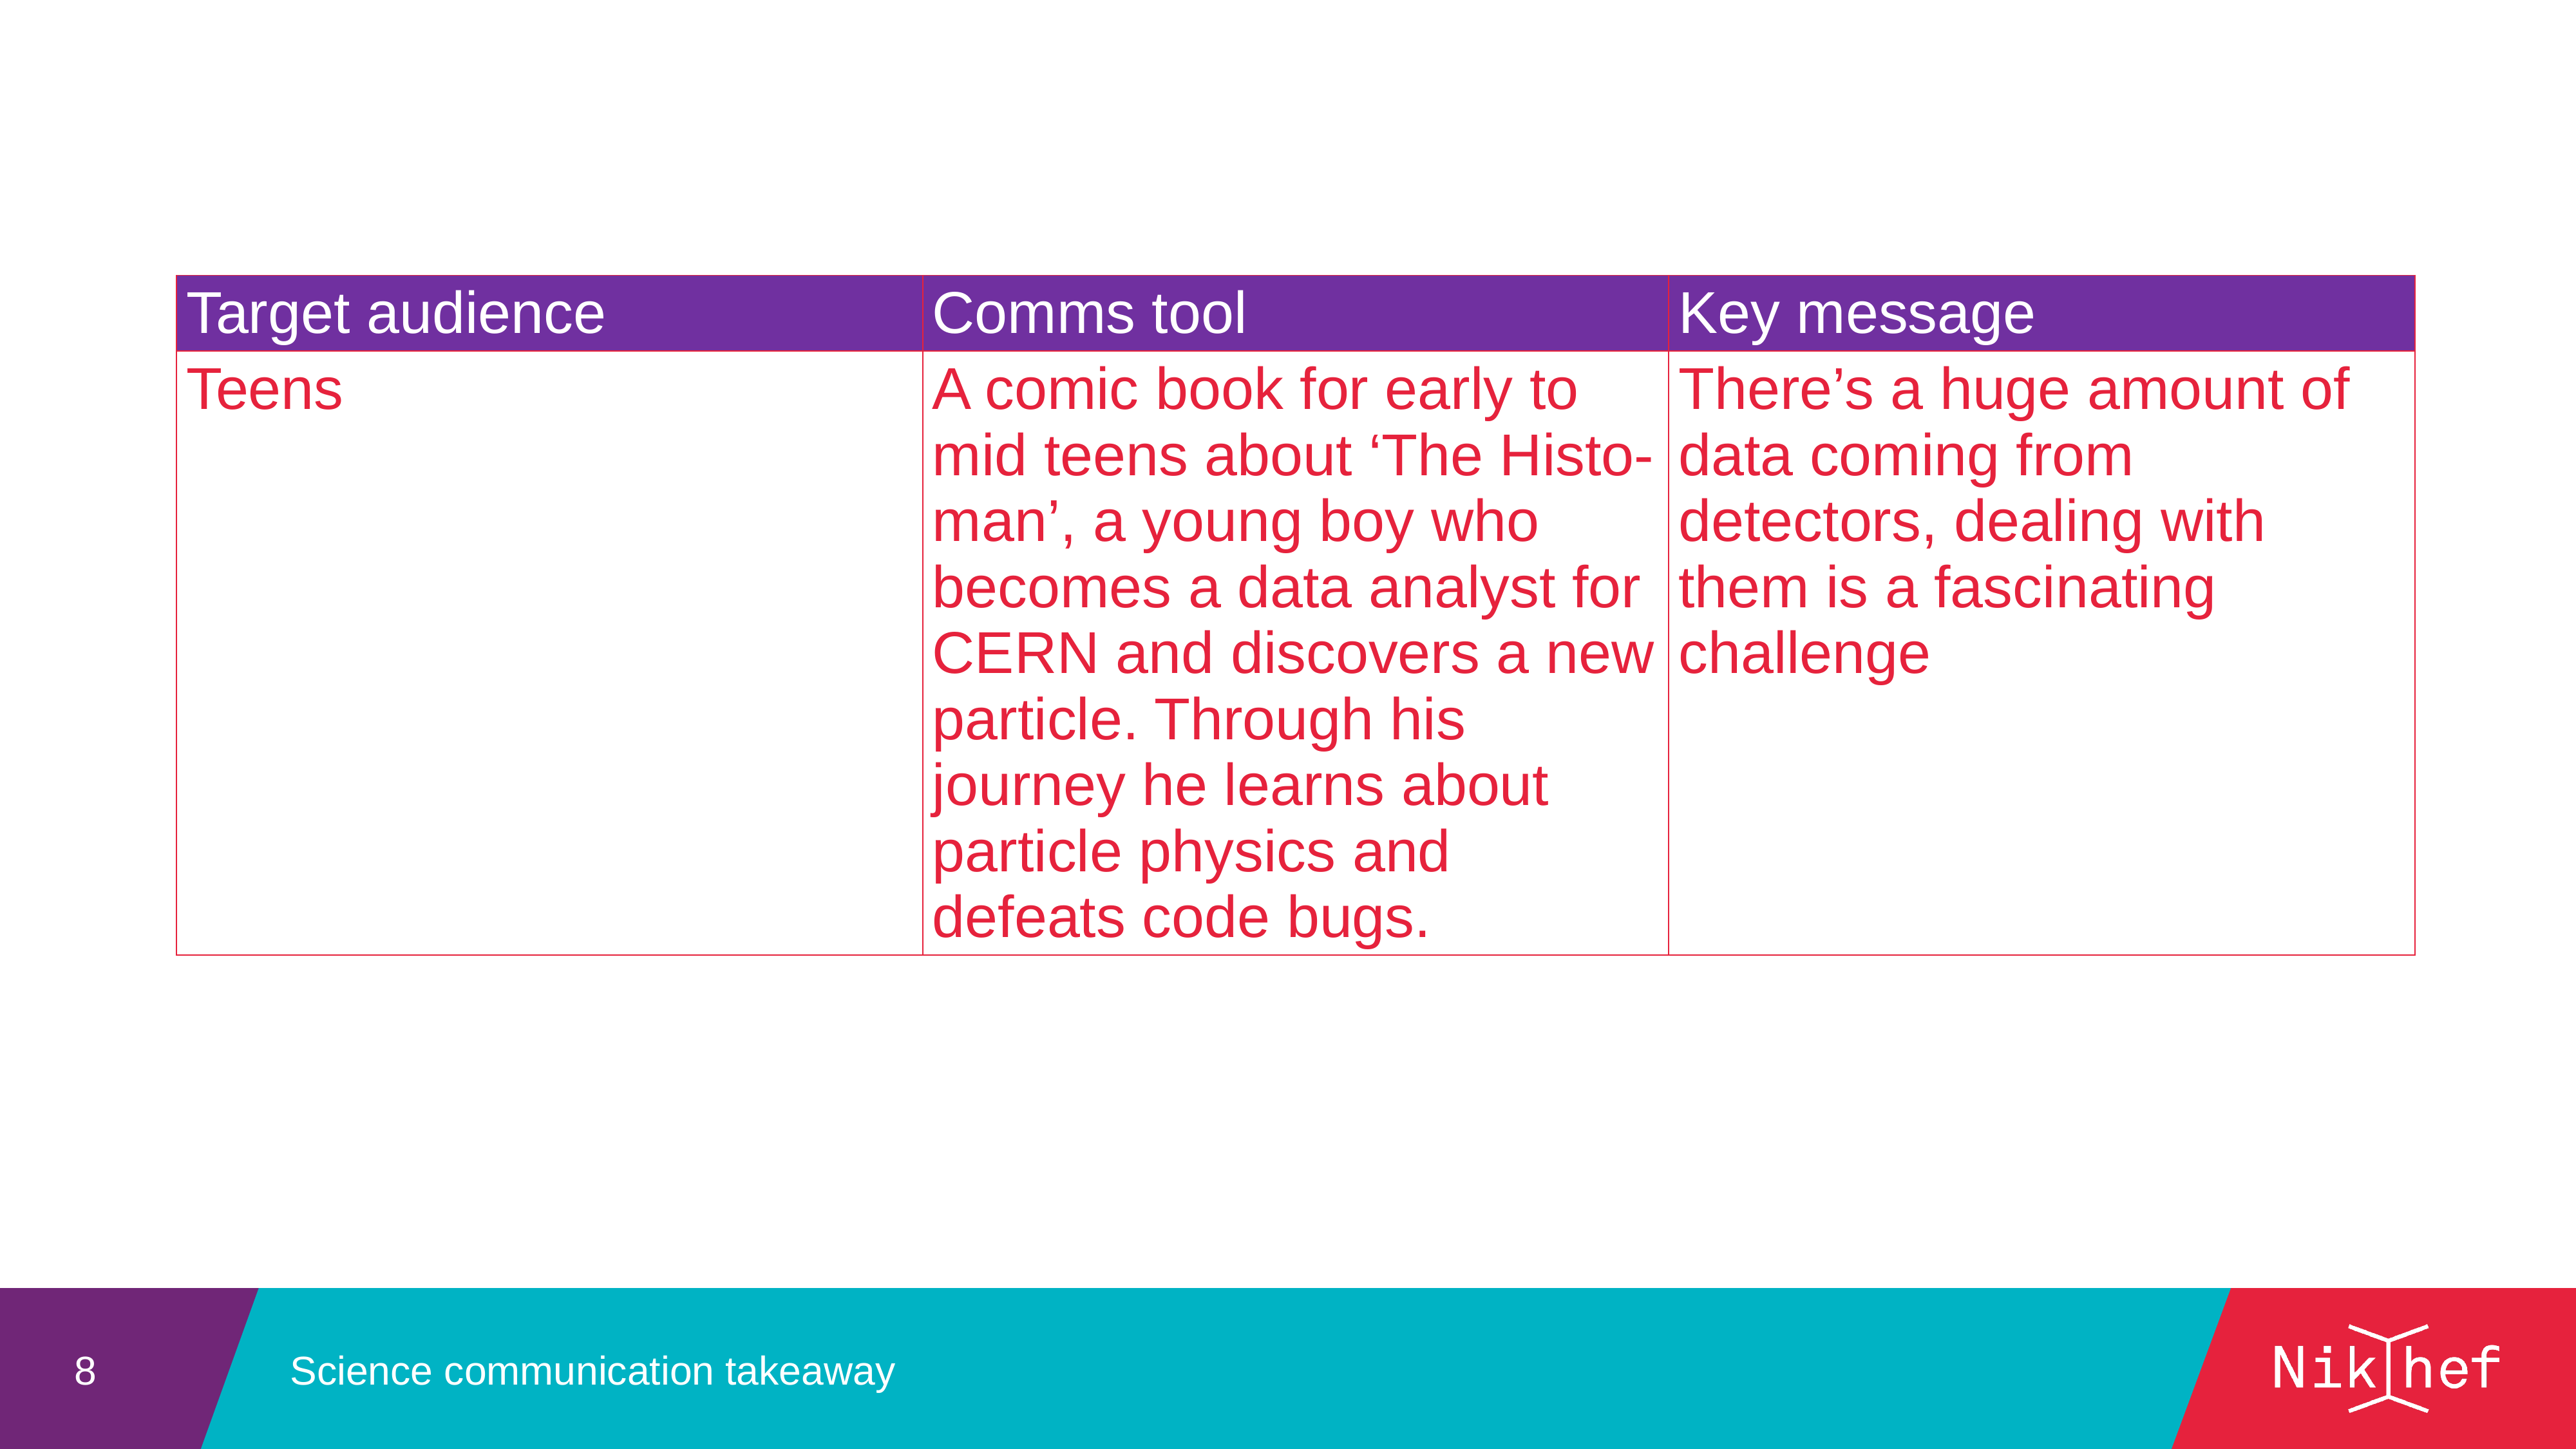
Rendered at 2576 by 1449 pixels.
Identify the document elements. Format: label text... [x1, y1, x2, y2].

table_cell A comic book for early to mid teens about ‘The Histo-man’, a young boy who becomes a data analyst for CERN and discovers a new particle. Through his journey he learns about particle physics and defeats code bugs. [923, 352, 1668, 954]
table_header Target audience [177, 276, 922, 350]
table_cell There’s a huge amount of data coming from detectors, dealing with them is a fascinating challenge [1669, 352, 2414, 954]
table_header Key message [1669, 276, 2414, 350]
footer Science communication takeaway [280, 1298, 2135, 1439]
table_header Comms tool [923, 276, 1668, 350]
slide_number 8 [74, 1350, 121, 1387]
table_cell Teens [177, 352, 922, 954]
picture [2275, 1324, 2499, 1413]
